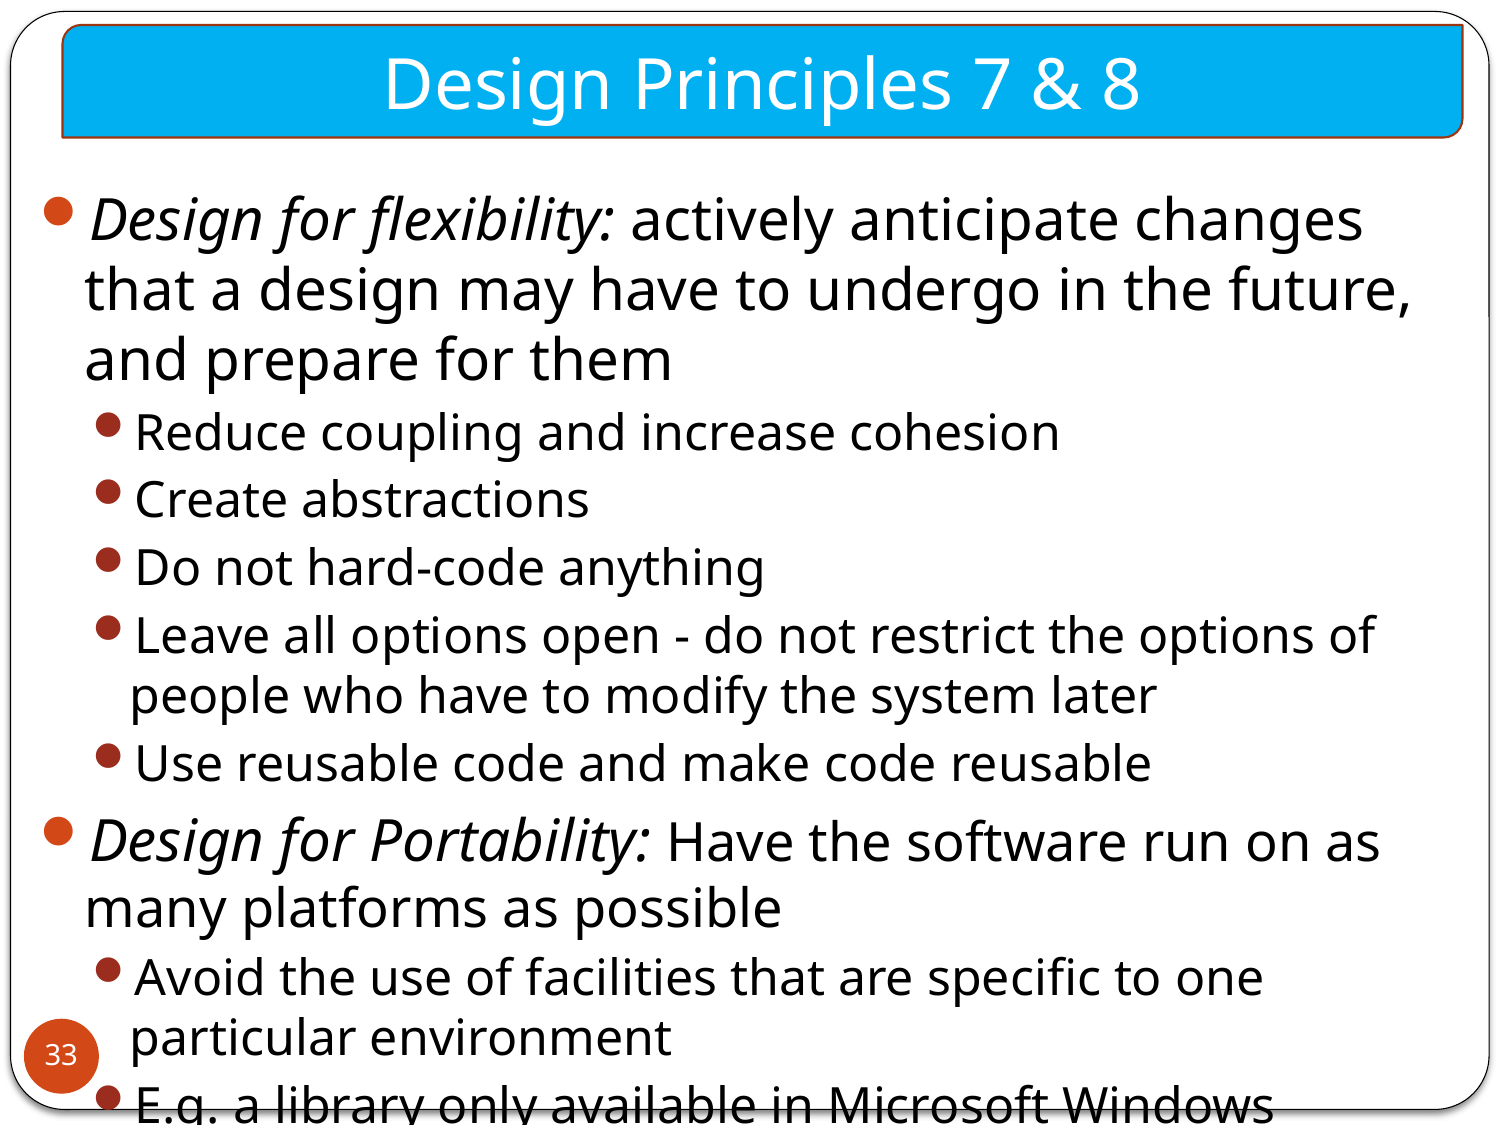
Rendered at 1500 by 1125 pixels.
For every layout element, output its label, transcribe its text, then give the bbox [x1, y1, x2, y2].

text_box Design Principles 7 & 8 [61, 23, 1464, 139]
slide_number 33 [23, 1018, 99, 1094]
list Design for flexibility: actively anticipate changes that a design may have to undergo in the future, and prepare for them Reduce coupling and increase cohesion Create abstractions Do not hard-code anything Leave all options open - do not restrict the options of people who have to modify the system later Use reusable code and make code reusable Design for Portability: Have the software run on as many platforms as possible Avoid the use of facilities that are specific to one particular environment E.g. a library only available in Microsoft Windows [24, 174, 1463, 1075]
